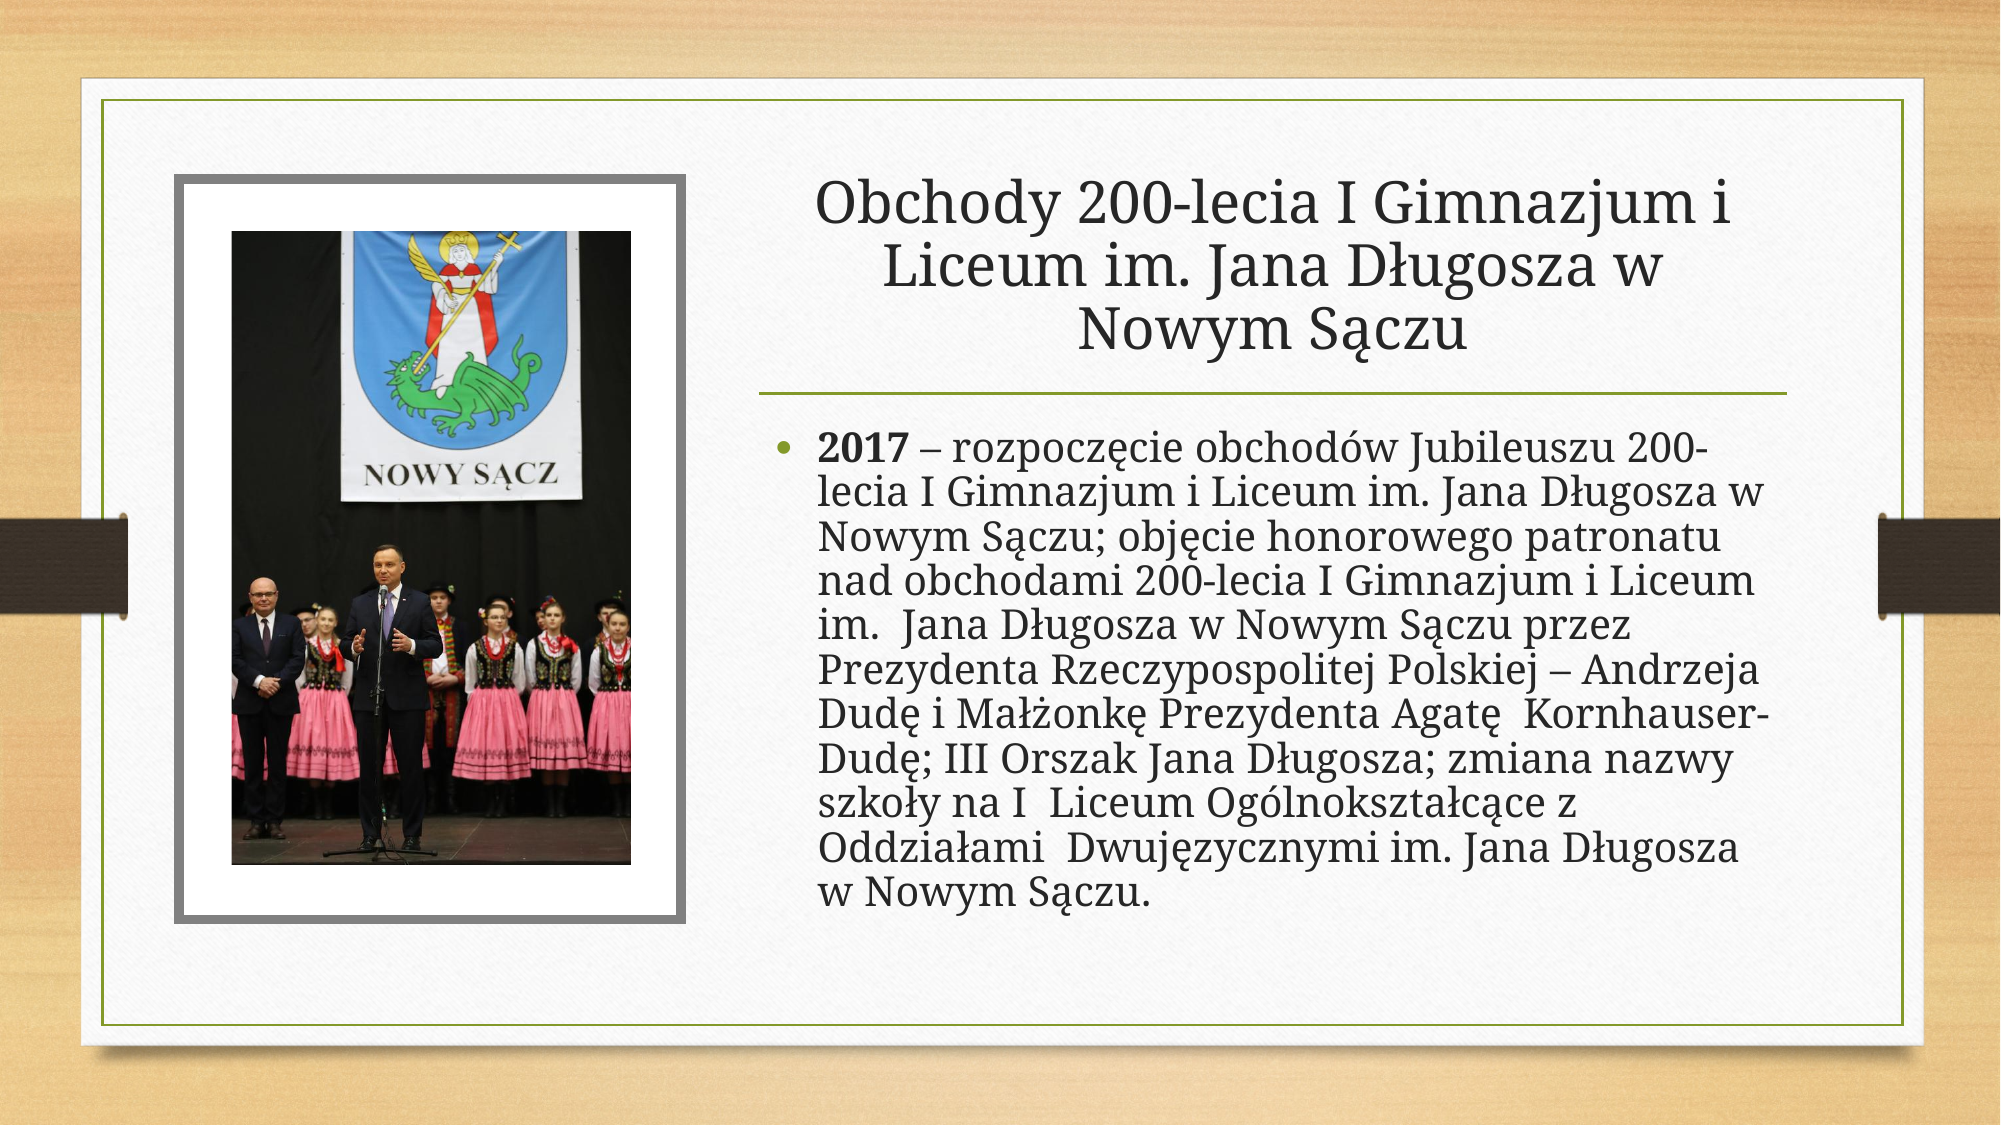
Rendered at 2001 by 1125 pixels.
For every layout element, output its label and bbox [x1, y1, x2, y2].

list [231, 231, 632, 865]
text_box [0, 0, 2000, 1125]
